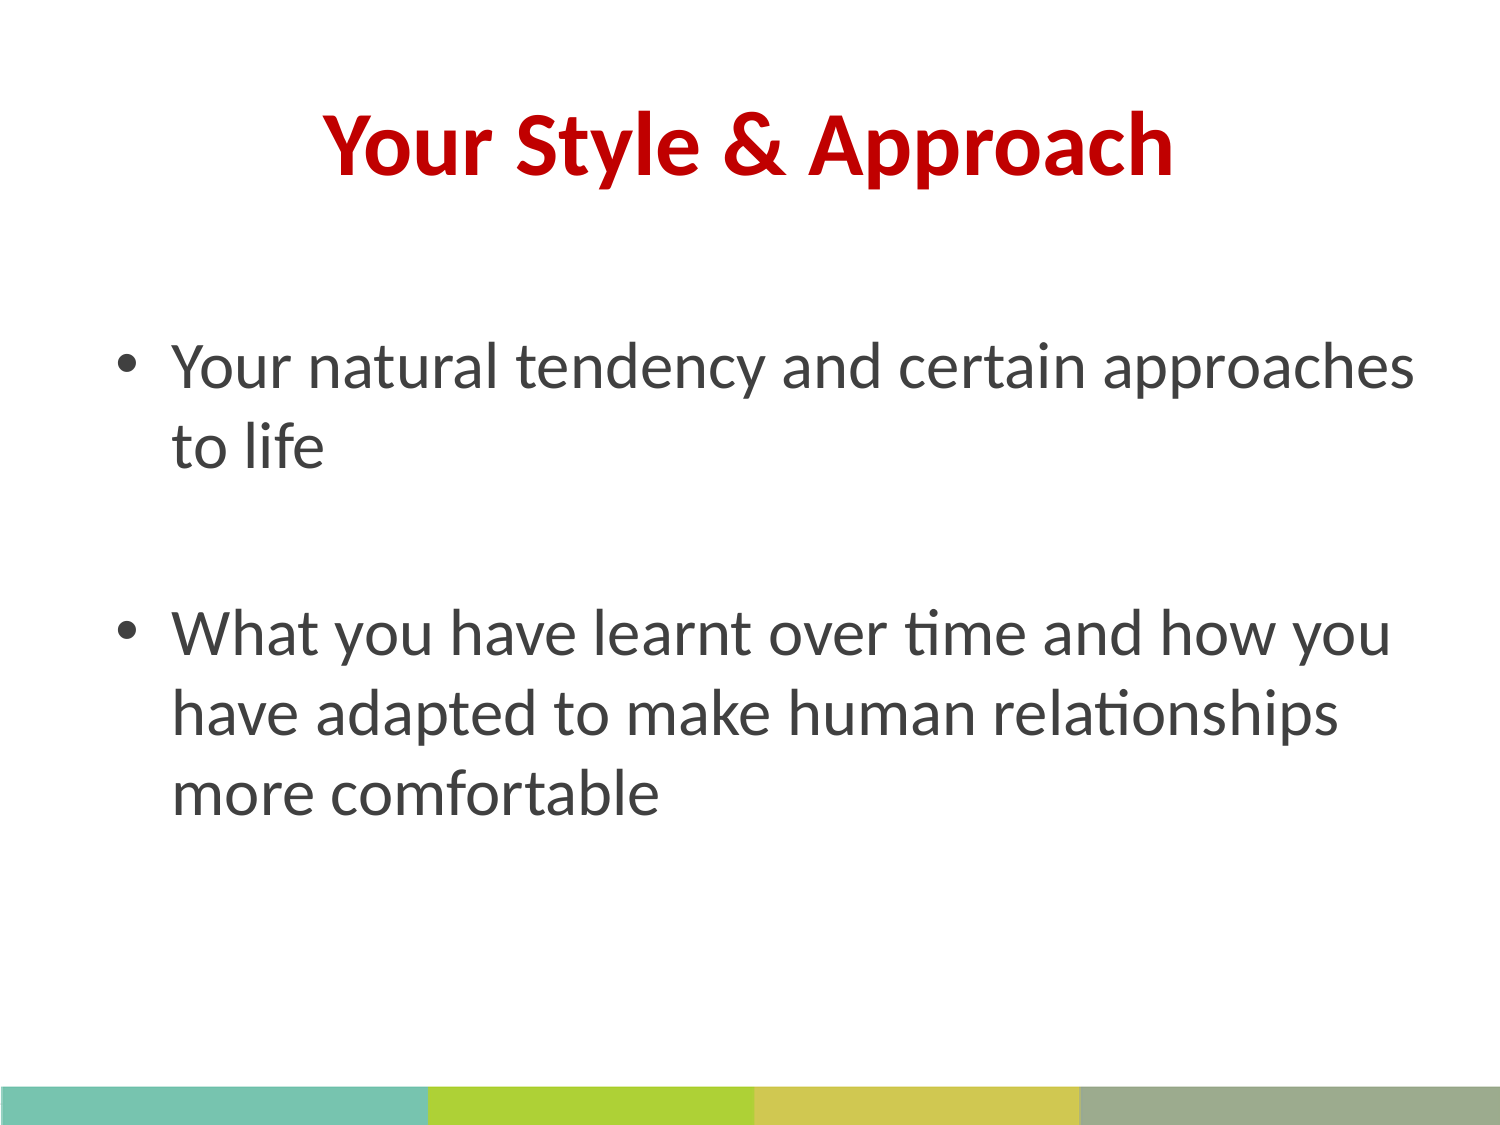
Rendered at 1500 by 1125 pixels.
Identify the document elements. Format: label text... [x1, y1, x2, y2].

list Your natural tendency and certain approaches to life What you have learnt over time and how you have adapted to make human relationships more comfortable [100, 314, 1438, 1063]
picture [0, 1085, 1500, 1125]
title Your Style & Approach [75, 45, 1425, 233]
